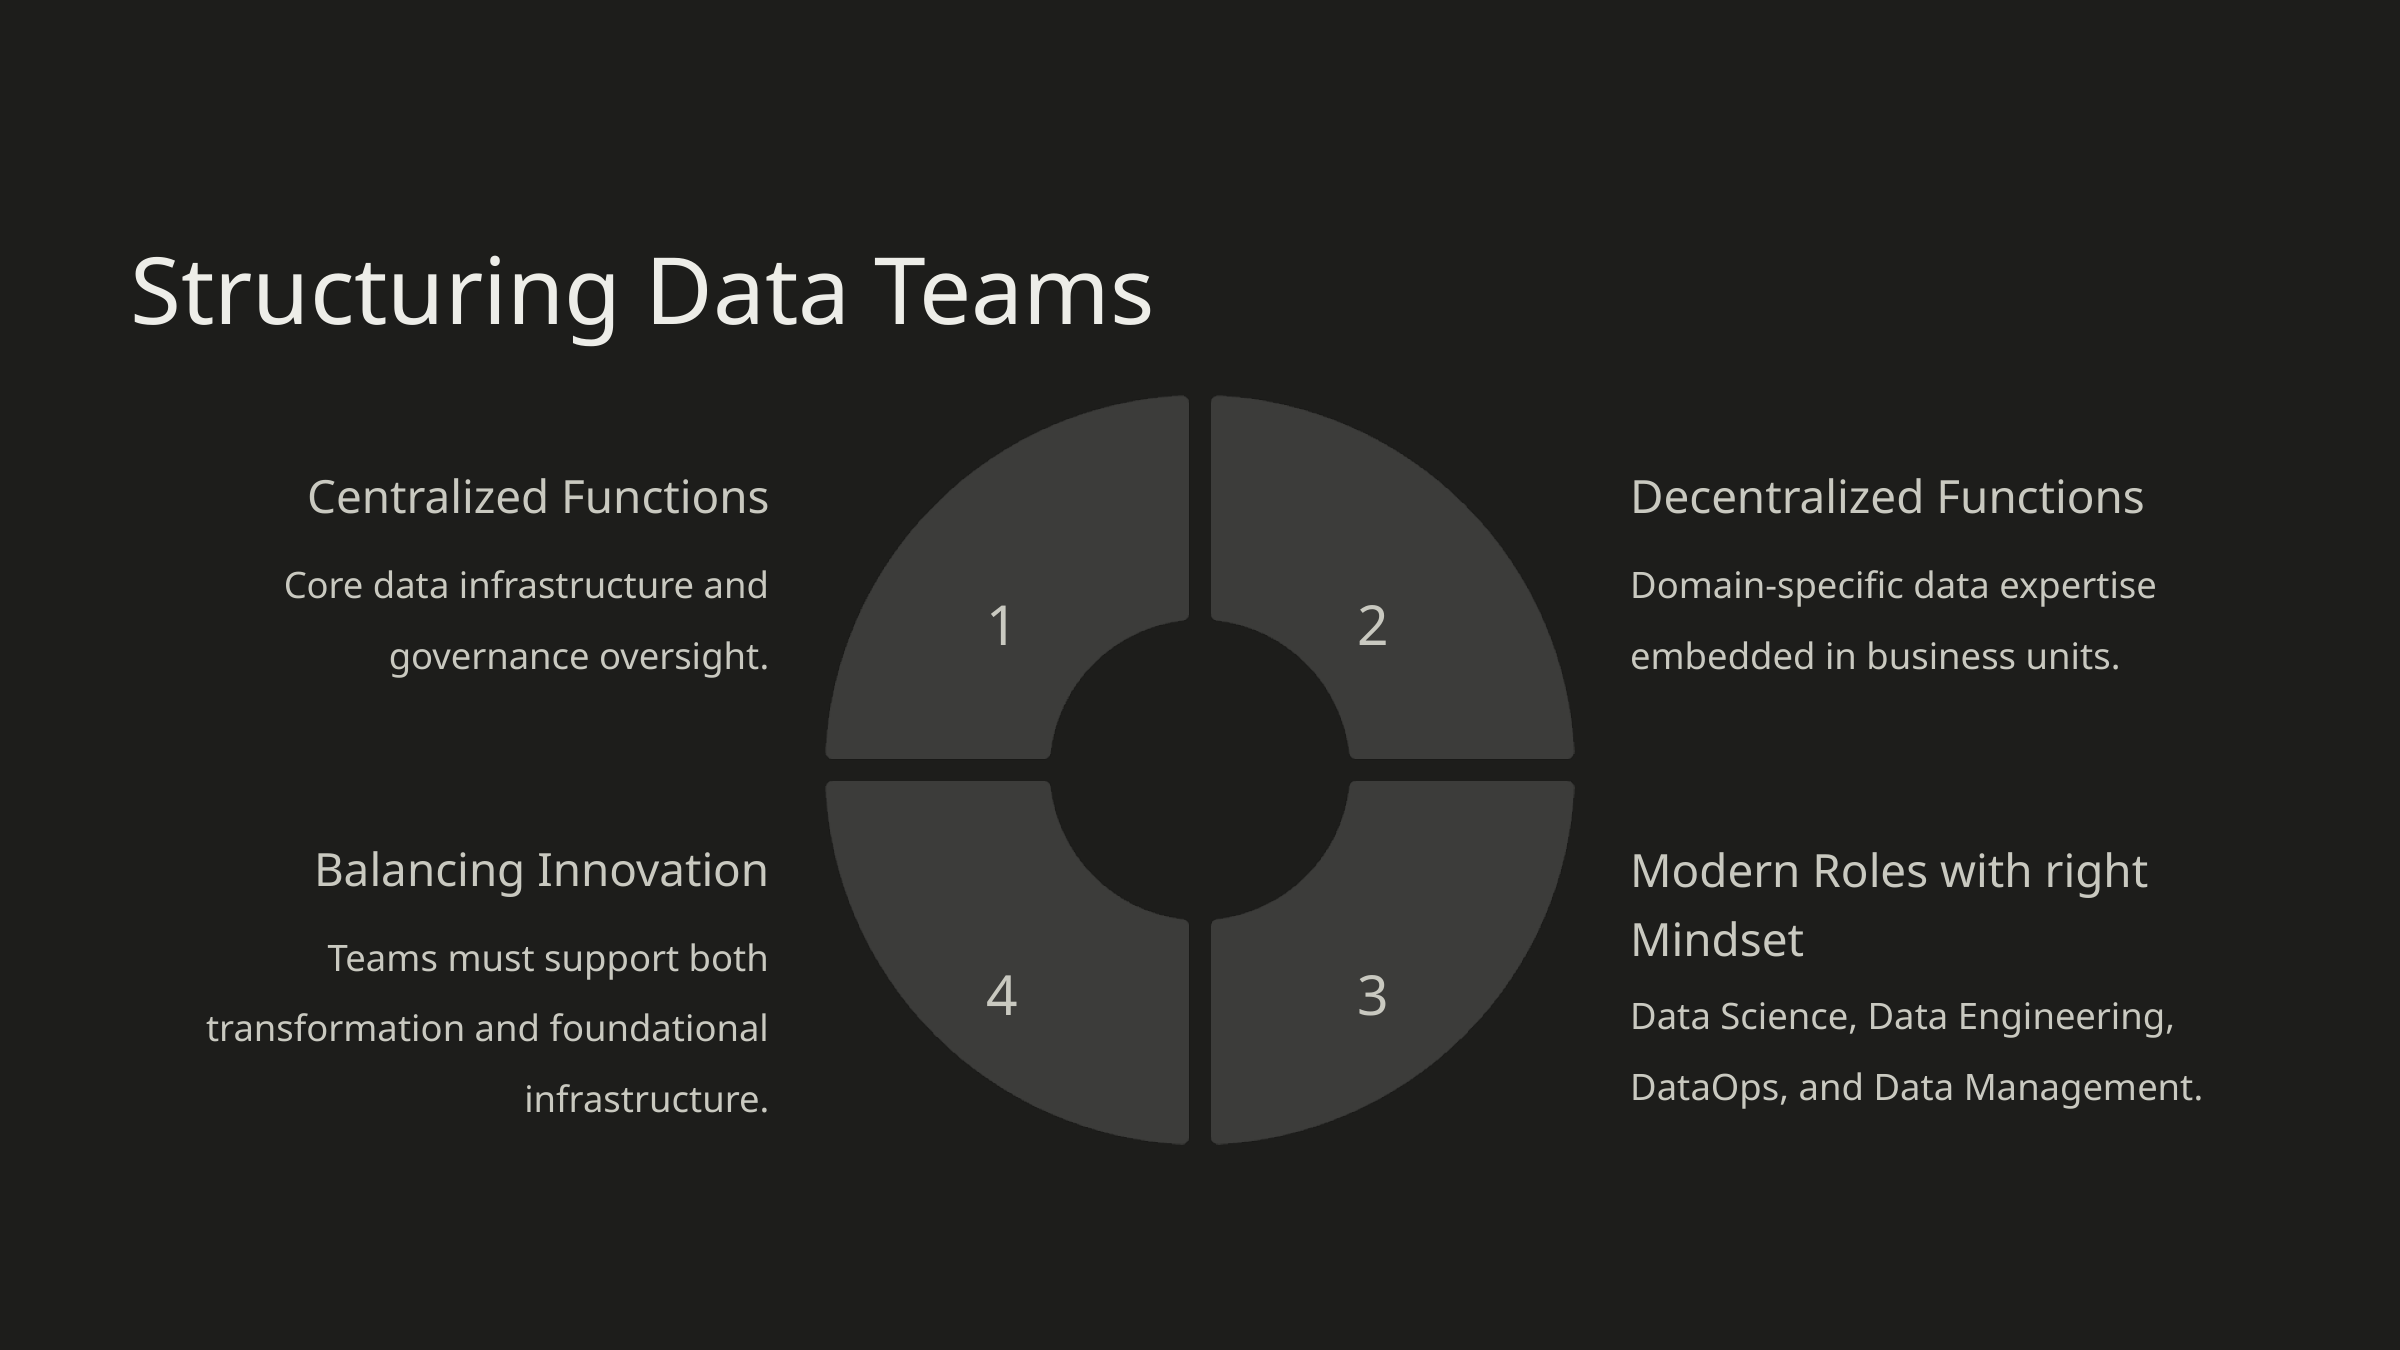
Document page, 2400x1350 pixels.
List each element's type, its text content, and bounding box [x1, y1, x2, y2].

text_box Decentralized Functions [1630, 454, 2202, 513]
picture [825, 395, 1575, 1145]
text_box Teams must support both transformation and foundational infrastructure. [130, 907, 770, 1087]
text_box Structuring Data Teams [130, 205, 1239, 322]
text_box Centralized Functions [257, 454, 770, 513]
text_box Domain-specific data expertise embedded in business units. [1630, 534, 2270, 654]
text_box Data Science, Data Engineering, DataOps, and Data Management. [1630, 966, 2270, 1086]
text_box Modern Roles with right Mindset [1630, 827, 2270, 944]
text_box Balancing Innovation [262, 827, 770, 886]
text_box Core data infrastructure and governance oversight. [130, 534, 770, 654]
